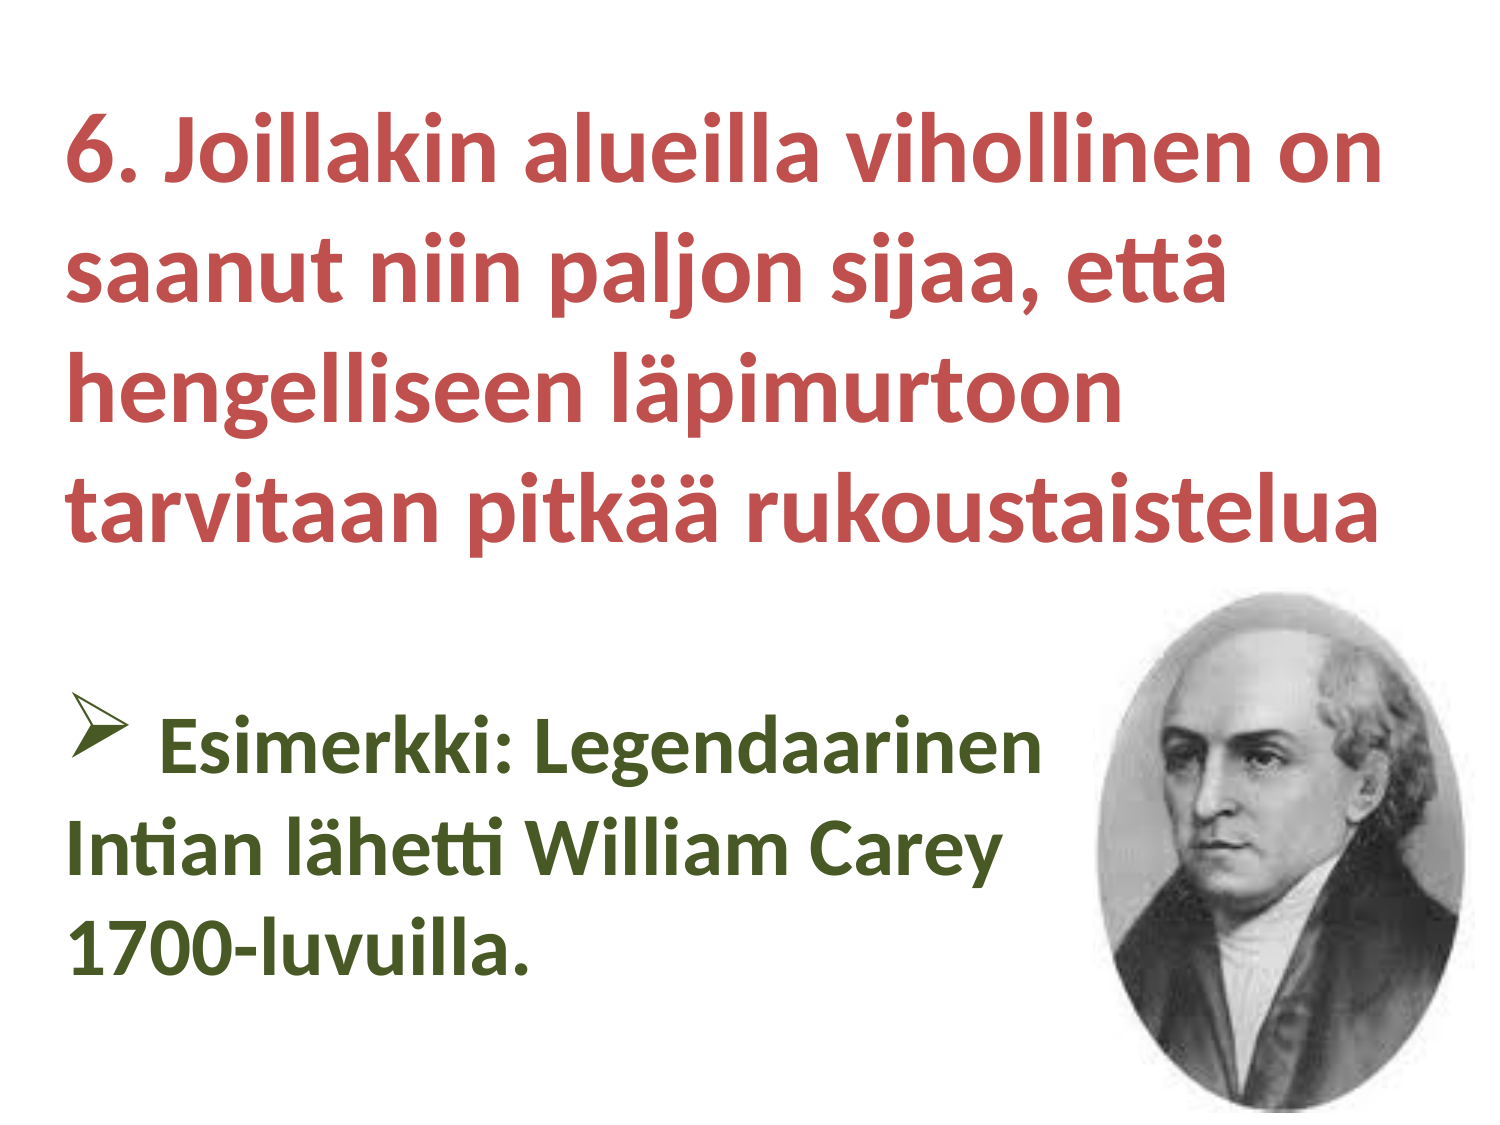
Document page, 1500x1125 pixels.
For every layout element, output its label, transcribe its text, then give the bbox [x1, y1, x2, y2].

picture [1092, 587, 1476, 1113]
text_box 6. Joillakin alueilla vihollinen on saanut niin paljon sijaa, että hengelliseen läpimurtoon tarvitaan pitkää rukoustaistelua Esimerkki: Legendaarinen Intian lähetti William Carey 1700-luvuilla. [50, 75, 1500, 1000]
